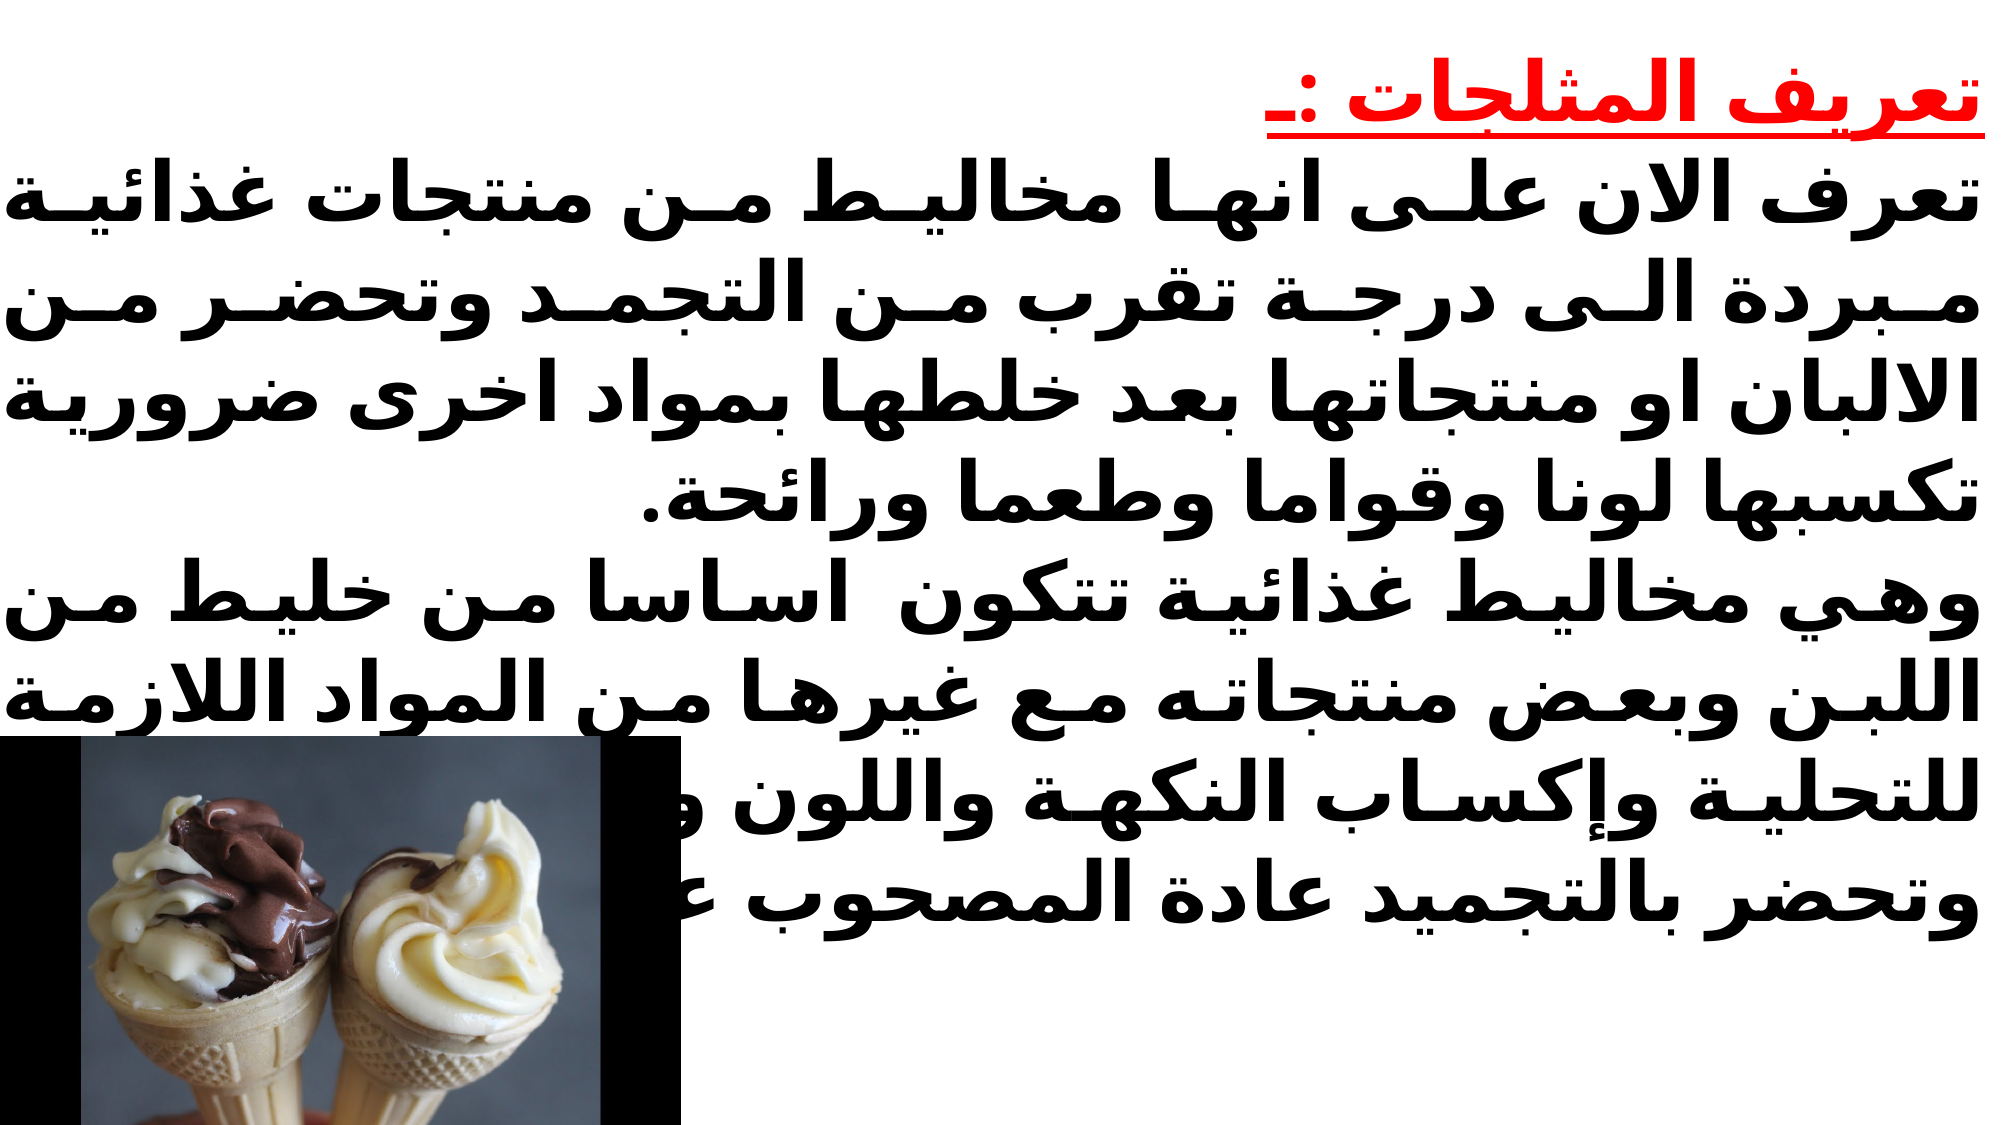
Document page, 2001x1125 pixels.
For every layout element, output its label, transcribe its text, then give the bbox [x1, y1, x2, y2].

picture [0, 736, 681, 1125]
text_box تعريف المثلجات :ـ تعرف الان على انها مخاليط من منتجات غذائية مبردة الى درجة تقرب من التجمد وتحضر من الالبان او منتجاتها بعد خلطها بمواد اخرى ضرورية تكسبها لونا وقواما وطعما ورائحة. وهي مخاليط غذائية تتكون اساسا من خليط من اللبن وبعض منتجاته مع غيرها من المواد اللازمة للتحلية وإكساب النكهة واللون والقوام المناسب وتحضر بالتجميد عادة المصحوب عادة بالخفق. [0, 31, 2000, 1046]
